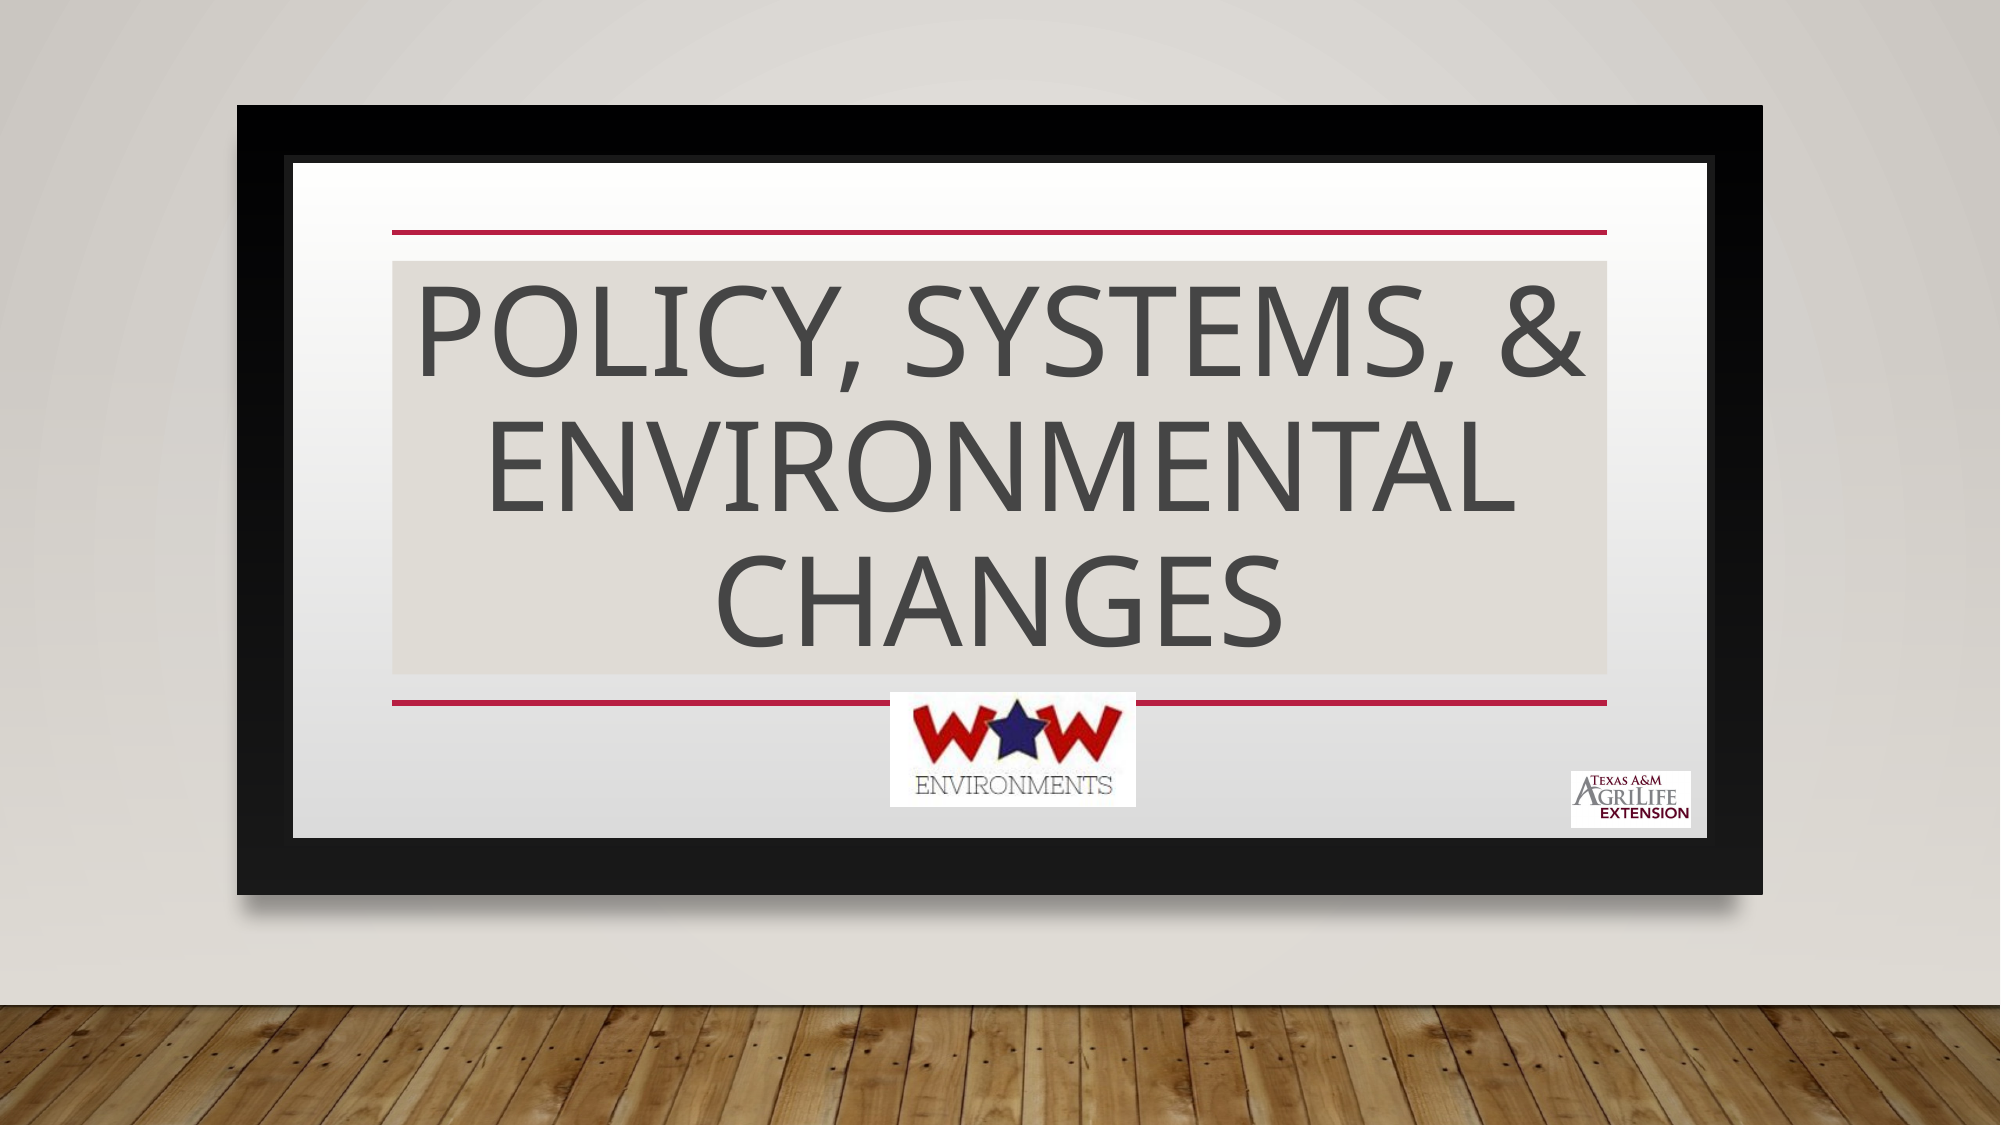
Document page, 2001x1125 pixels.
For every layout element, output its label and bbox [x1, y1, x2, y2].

text_box [0, 330, 2000, 1004]
text_box [236, 105, 1763, 896]
picture [890, 692, 1136, 807]
picture [1571, 771, 1692, 828]
text_box [0, 0, 2000, 330]
picture [0, 1004, 2000, 1125]
